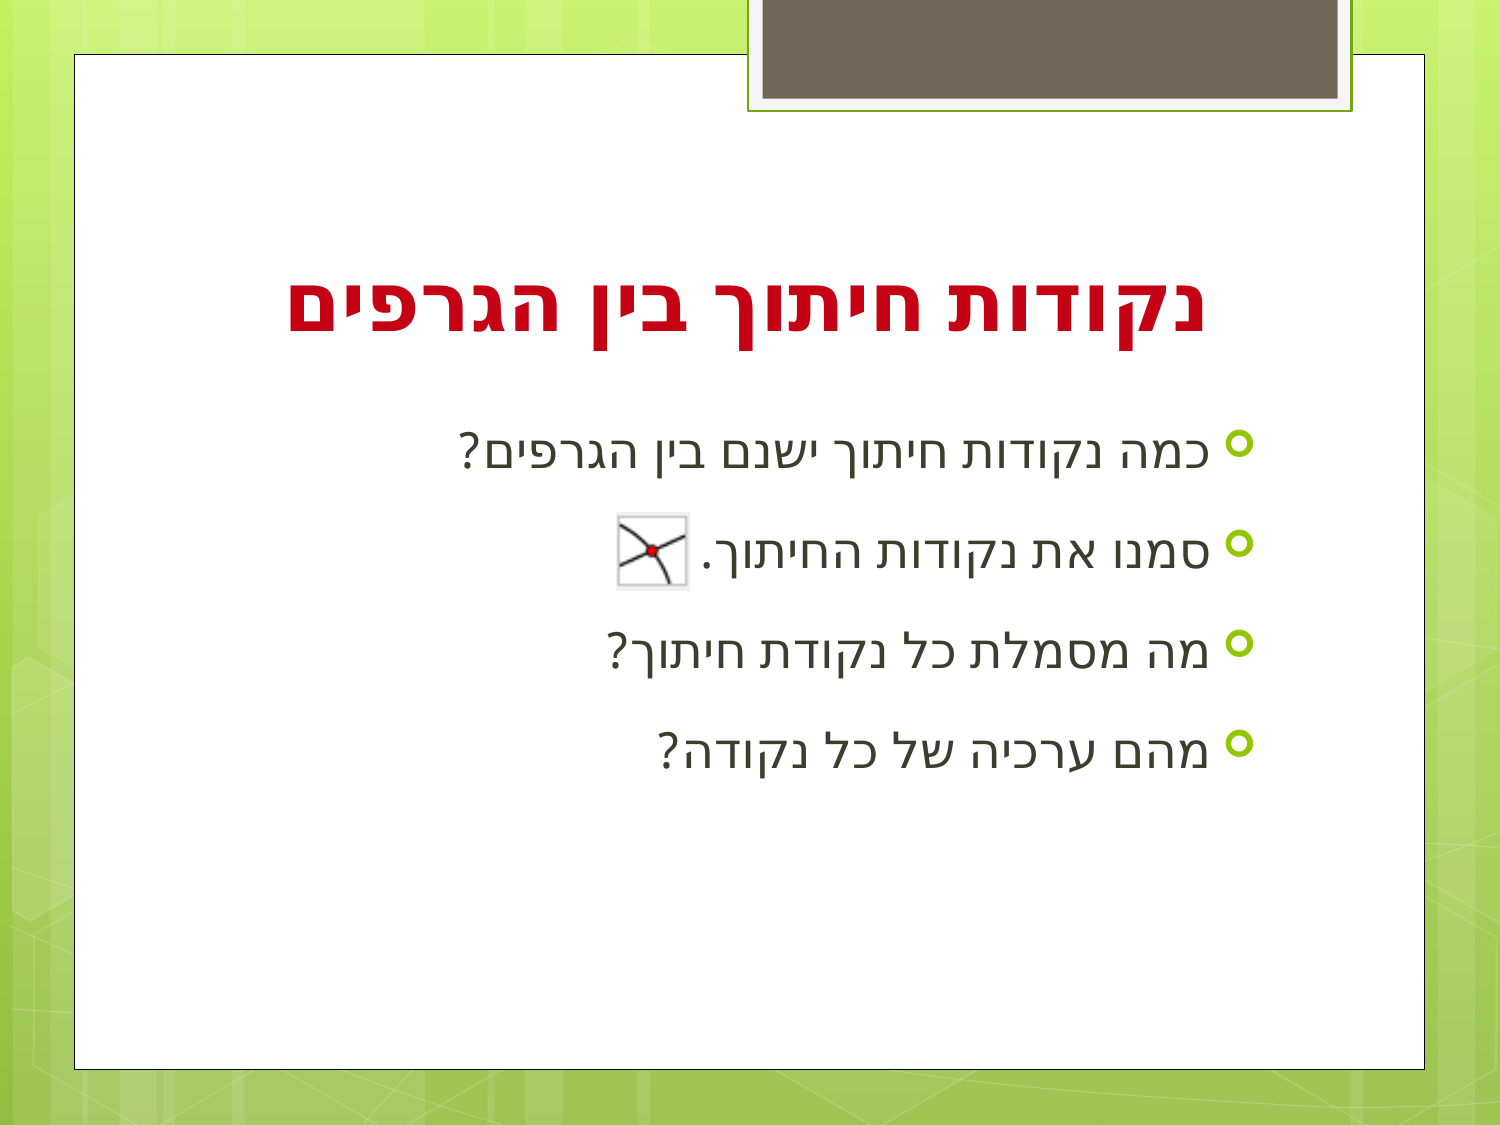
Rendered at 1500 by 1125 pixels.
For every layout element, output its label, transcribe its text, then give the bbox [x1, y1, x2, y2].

title נקודות חיתוך בין הגרפים [171, 168, 1324, 357]
list כמה נקודות חיתוך ישנם בין הגרפים? סמנו את נקודות החיתוך. מה מסמלת כל נקודת חיתוך? מהם ערכיה של כל נקודה? [171, 381, 1283, 957]
picture [615, 512, 691, 591]
